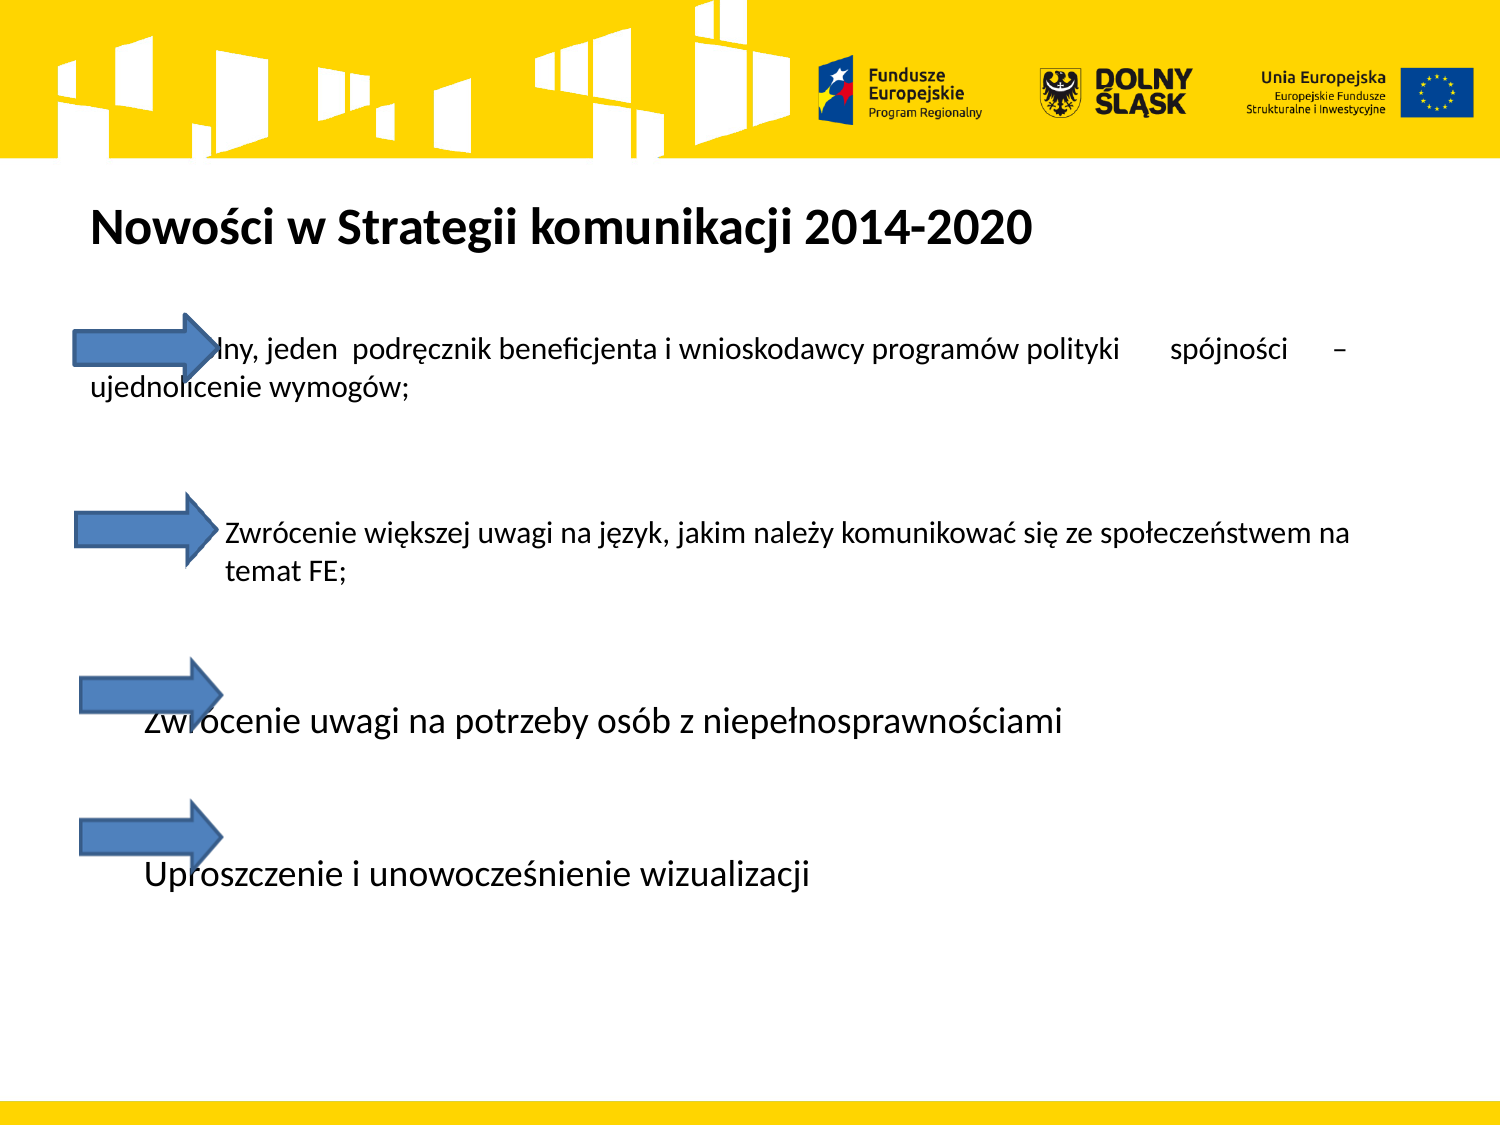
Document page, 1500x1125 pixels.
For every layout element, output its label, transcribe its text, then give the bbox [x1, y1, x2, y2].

list Nowości w Strategii komunikacji 2014-2020 Wspólny, jeden podręcznik beneficjenta i wnioskodawcy programów polityki spójności – ujednolicenie wymogów; Zwrócenie większej uwagi na język, jakim należy komunikować się ze społeczeństwem na temat FE; Zwrócenie uwagi na potrzeby osób z niepełnosprawnościami Uproszczenie i unowocześnienie wizualizacji [75, 184, 1425, 1005]
text_box [72, 312, 221, 384]
picture [0, 0, 1500, 1125]
